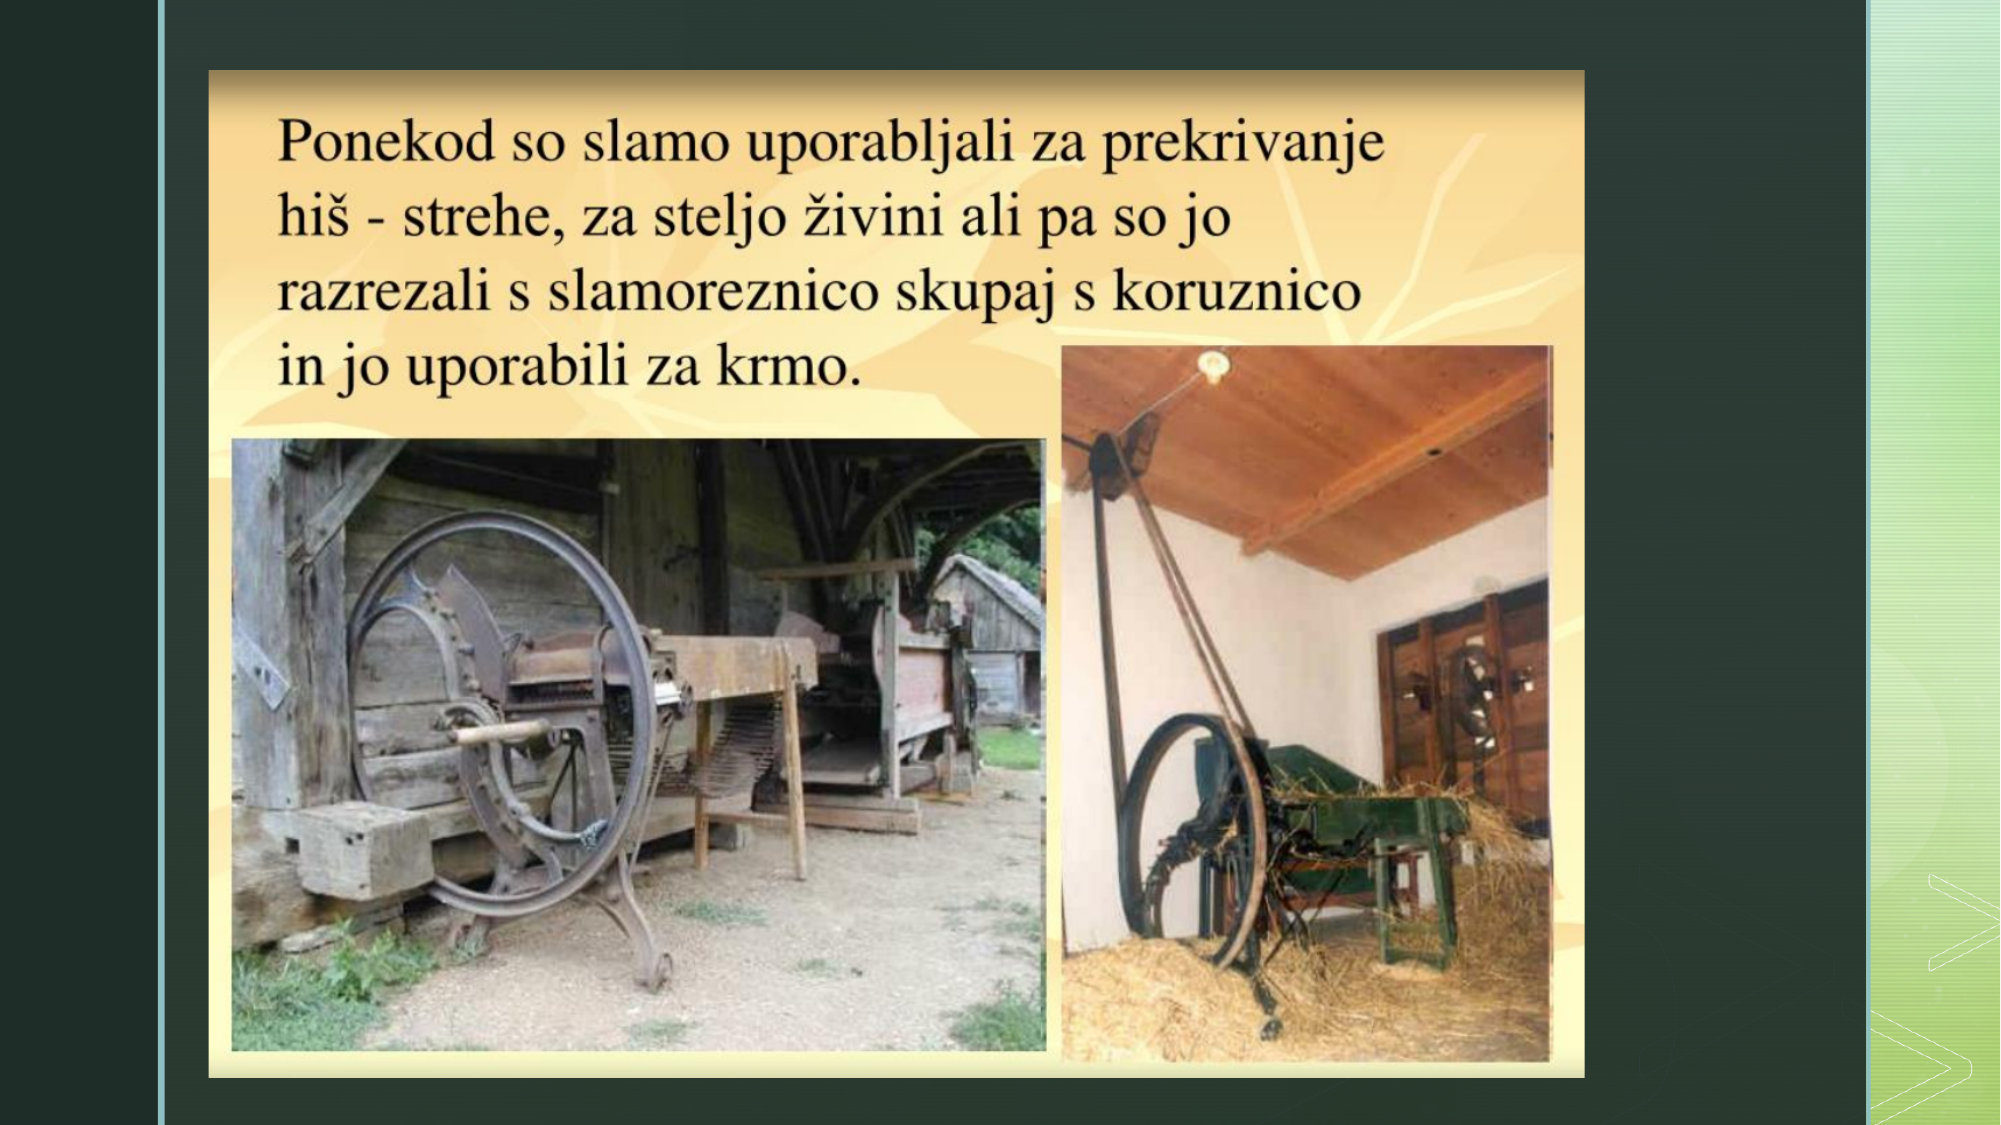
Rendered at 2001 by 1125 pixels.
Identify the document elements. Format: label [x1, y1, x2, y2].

picture [208, 69, 1585, 1078]
picture [1871, 0, 2001, 1125]
